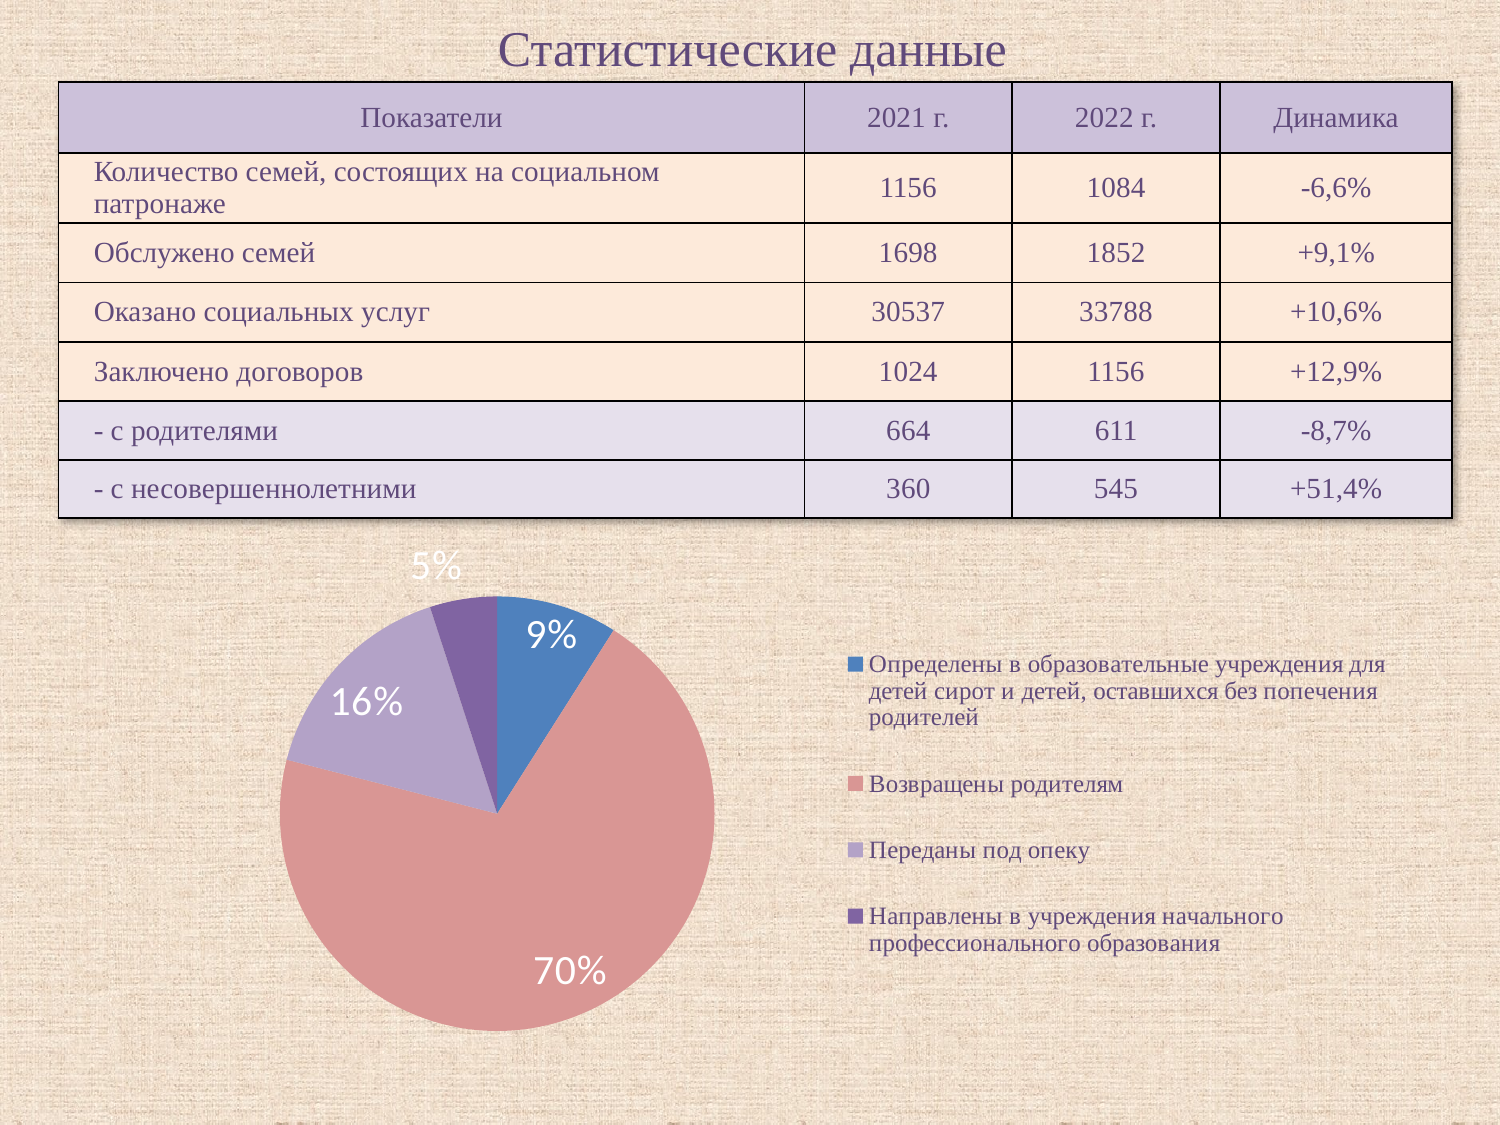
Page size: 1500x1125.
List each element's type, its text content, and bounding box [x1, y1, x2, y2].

table_cell 1084 [1013, 154, 1219, 222]
chart [11, 538, 1500, 1125]
table_cell Заключено договоров [59, 343, 804, 400]
table_cell 545 [1013, 461, 1219, 517]
table_header 2021 г. [805, 94, 1011, 152]
table_cell +51,4% [1221, 461, 1451, 517]
table_cell 1852 [1013, 224, 1219, 282]
table_cell 360 [805, 461, 1011, 517]
table_cell 664 [805, 402, 1011, 459]
table_cell 1156 [805, 154, 1011, 222]
table_cell +12,9% [1221, 343, 1451, 400]
table_cell - с несовершеннолетними [59, 461, 804, 517]
table_cell -8,7% [1221, 402, 1451, 459]
table_cell +9,1% [1221, 224, 1451, 282]
picture [0, 0, 1500, 1125]
table_cell - с родителями [59, 402, 804, 459]
table_header Показатели [59, 83, 804, 152]
table_cell Обслужено семей [59, 224, 804, 282]
table_cell 33788 [1013, 283, 1219, 341]
table_cell +10,6% [1221, 283, 1451, 341]
table_header 2022 г. [1013, 83, 1219, 152]
table_cell 1698 [805, 224, 1011, 282]
table_cell Оказано социальных услуг [59, 283, 804, 341]
table_cell 611 [1013, 402, 1219, 459]
table_cell Количество семей, состоящих на социальном патронаже [59, 154, 804, 222]
table_cell -6,6% [1221, 154, 1451, 222]
table_header Динамика [1221, 83, 1451, 152]
table_cell 1156 [1013, 343, 1219, 400]
title Статистические данные [433, 0, 1072, 94]
table_cell 30537 [805, 283, 1011, 341]
table_cell 1024 [805, 343, 1011, 400]
